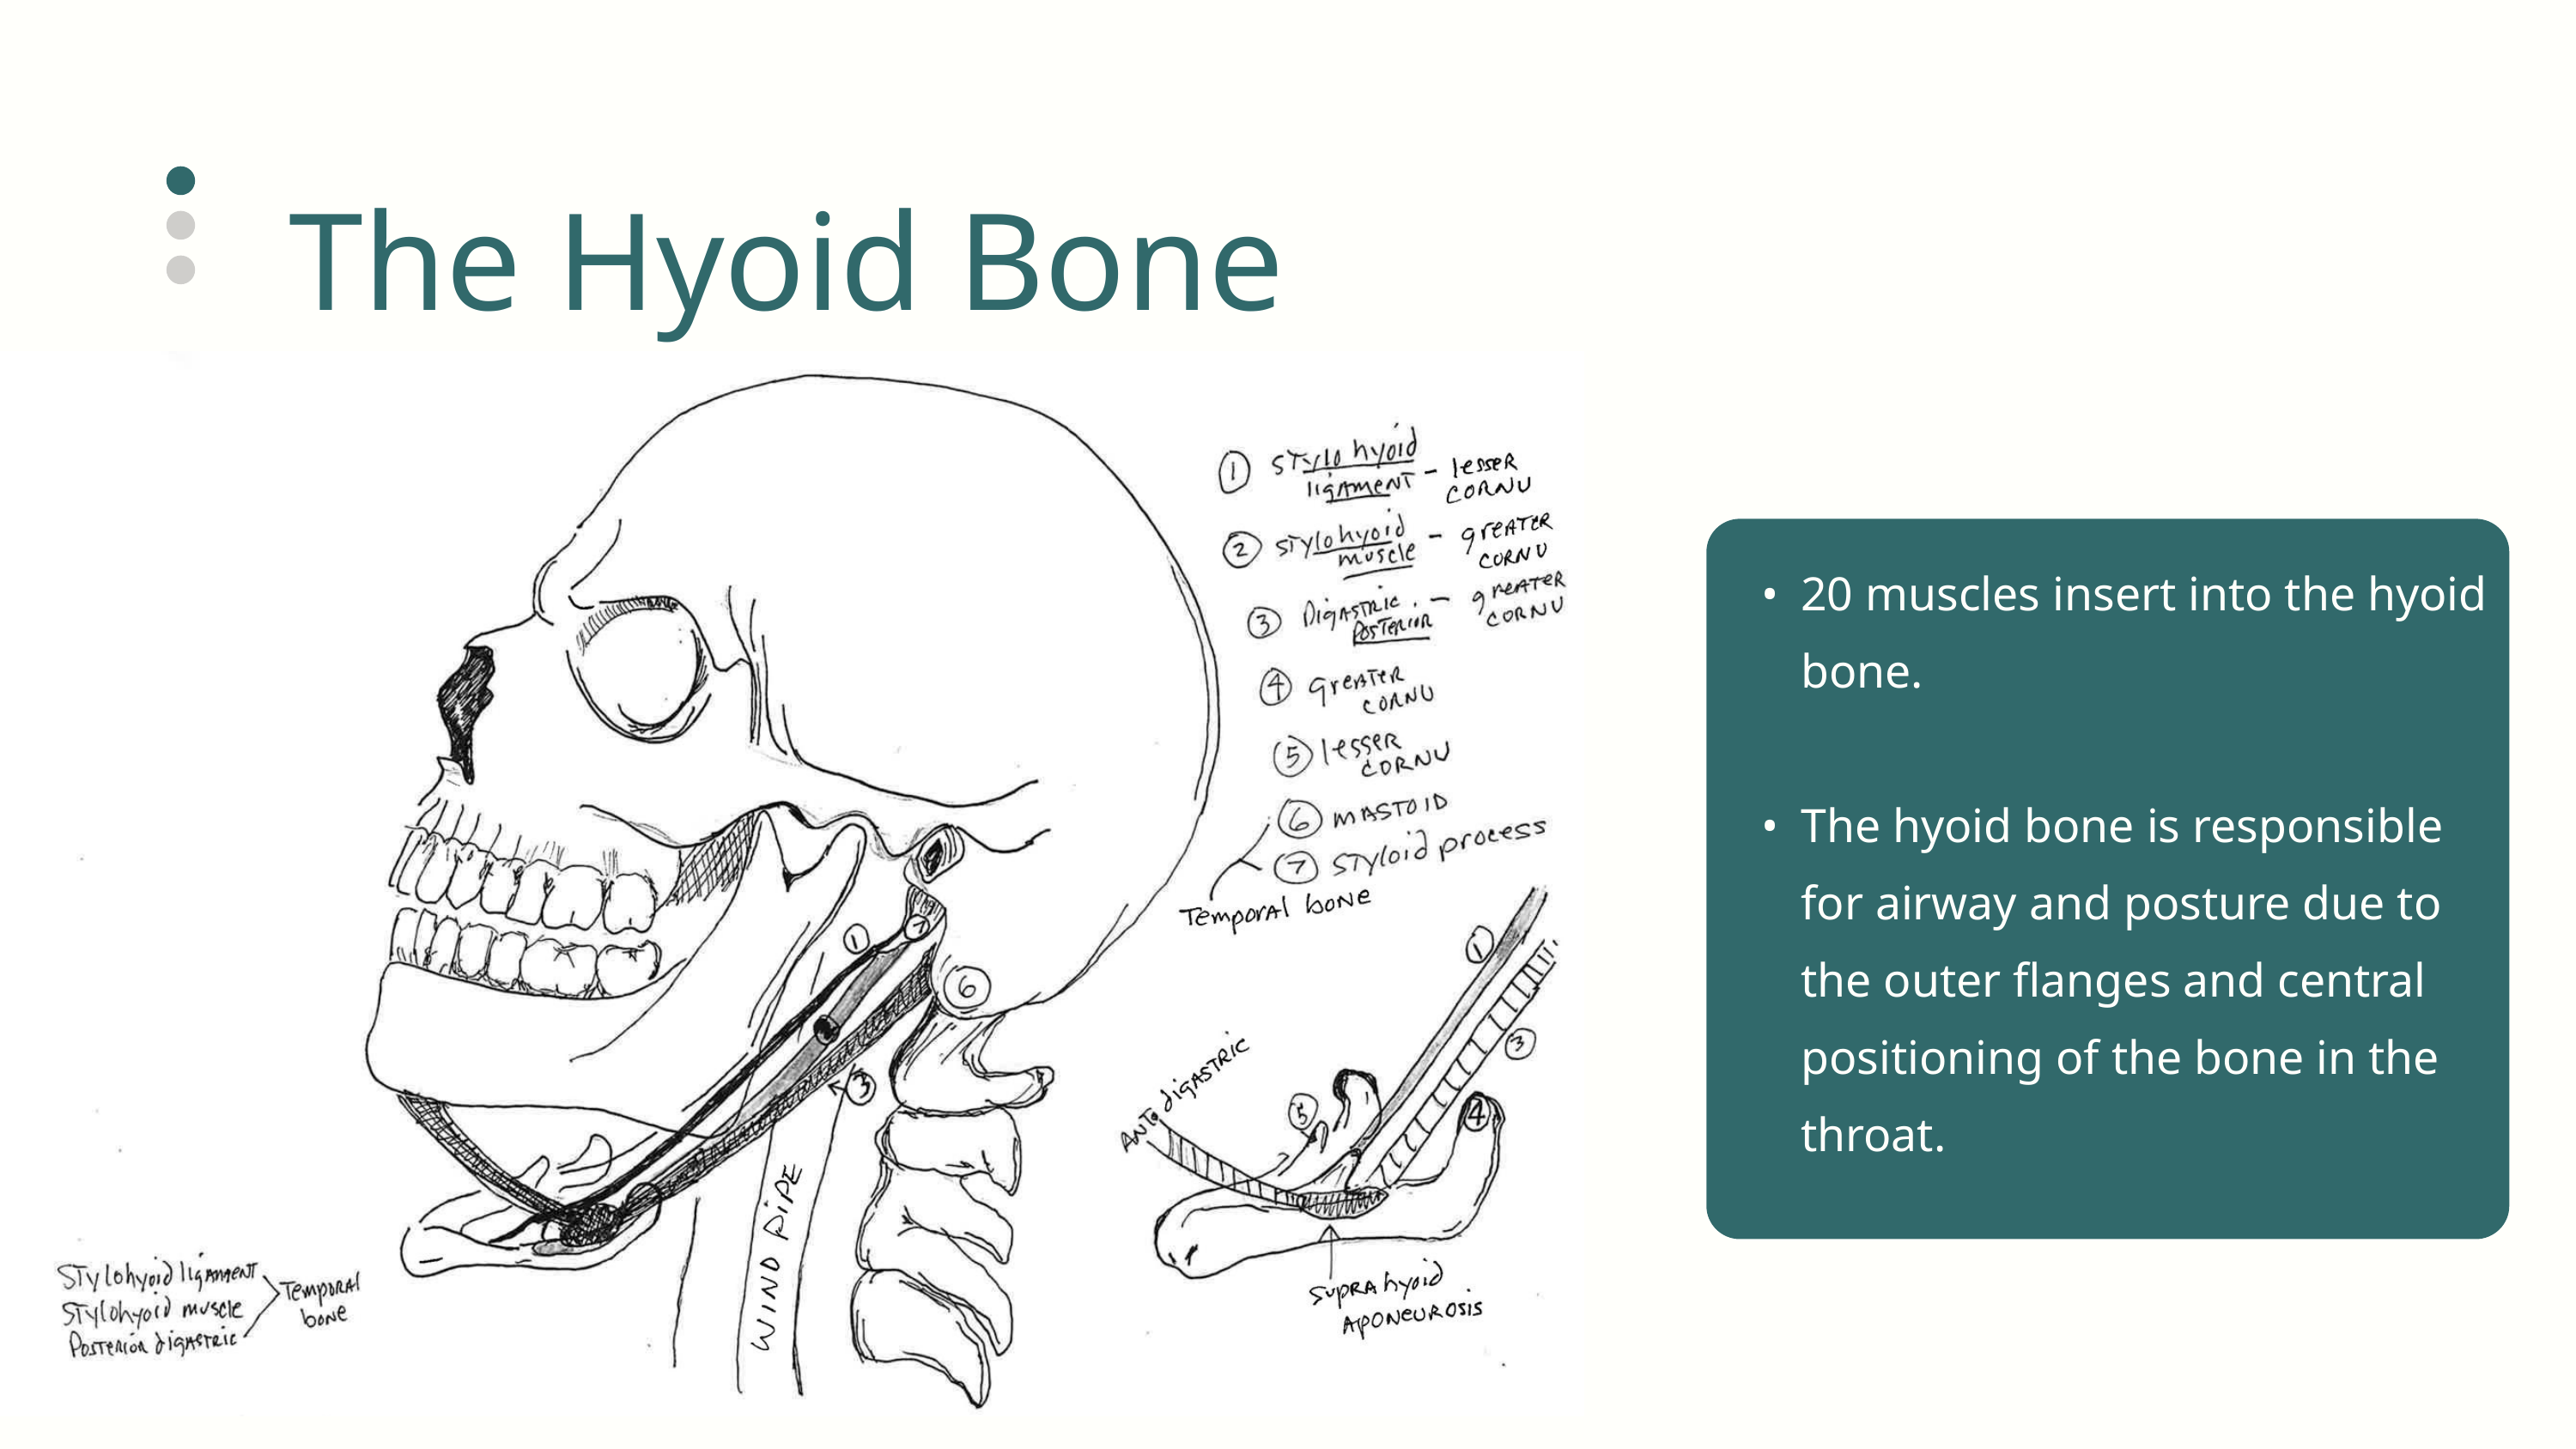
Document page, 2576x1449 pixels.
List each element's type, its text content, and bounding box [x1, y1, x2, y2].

text_box 20 muscles insert into the hyoid bone. The hyoid bone is responsible for airway and posture due to the outer flanges and central positioning of the bone in the throat. [1722, 543, 2495, 1161]
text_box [166, 166, 196, 285]
text_box The Hyoid Bone [289, 143, 1966, 337]
text_box [1706, 518, 2510, 1240]
picture [0, 350, 1585, 1416]
